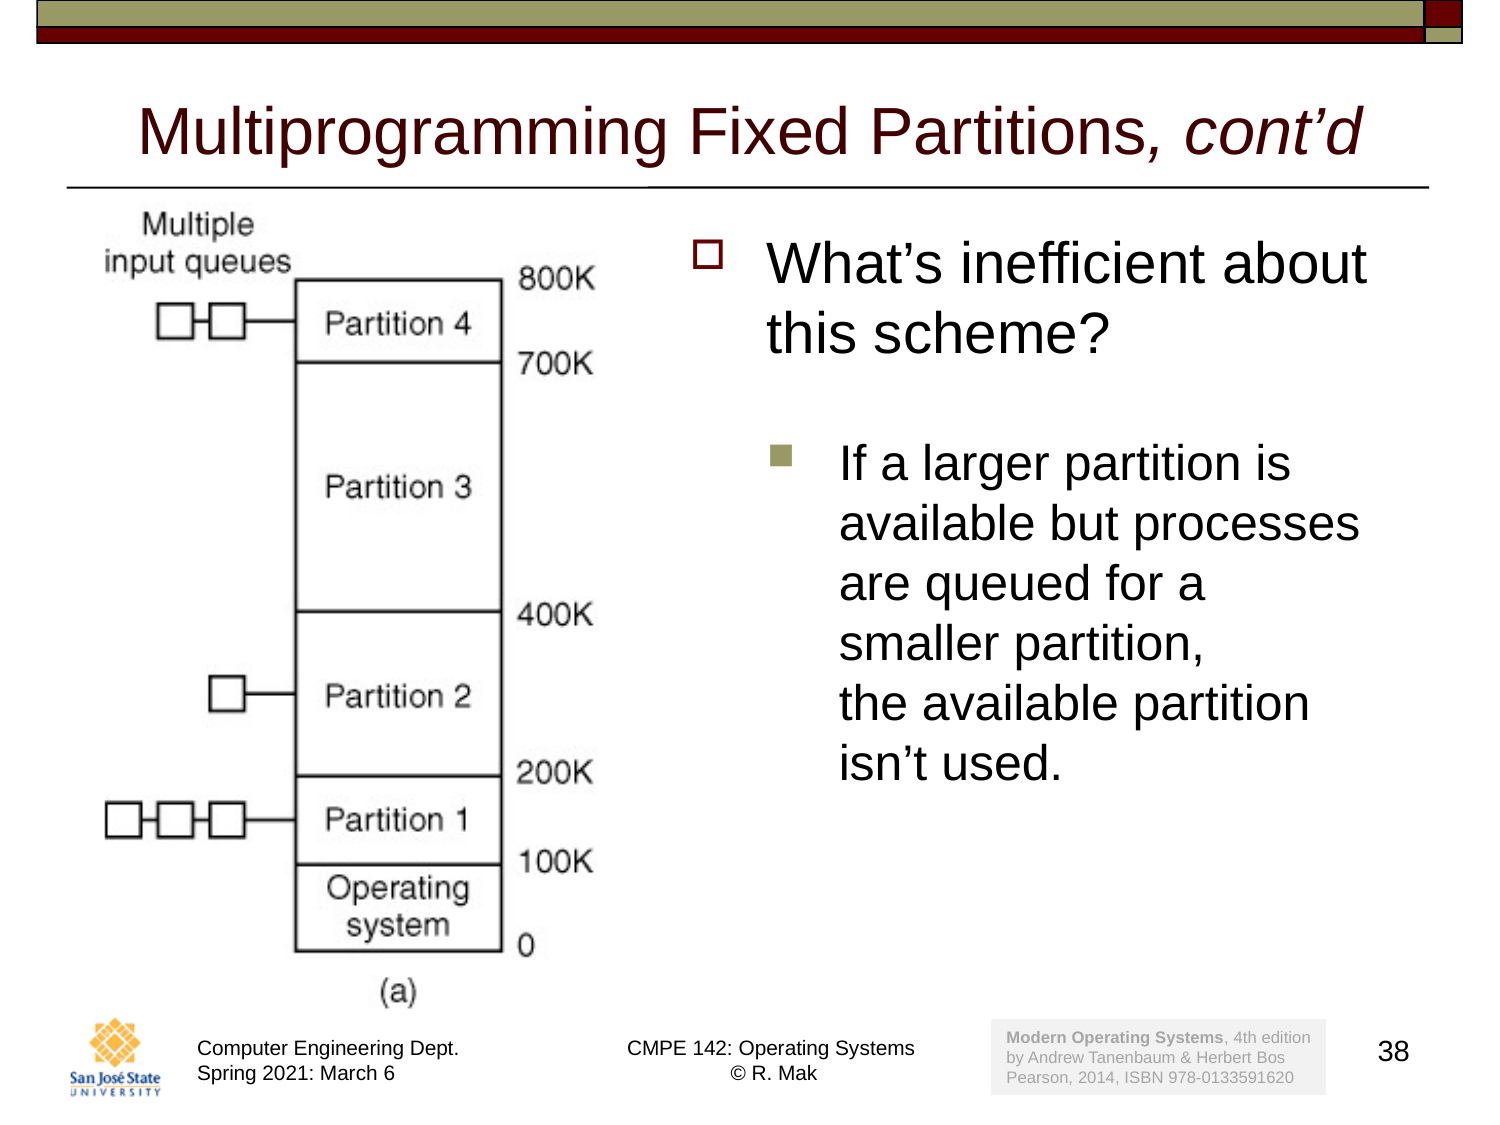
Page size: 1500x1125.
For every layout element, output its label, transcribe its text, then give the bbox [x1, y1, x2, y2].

title Multiprogramming Fixed Partitions, cont’d [75, 67, 1425, 175]
picture [60, 202, 660, 1112]
slide_number 38 [1305, 1025, 1425, 1100]
list What’s inefficient about this scheme? If a larger partition is available but processes are queued for a smaller partition, the available partition isn’t used. [675, 217, 1395, 1006]
text_box Modern Operating Systems, 4th edition by Andrew Tanenbaum & Herbert Bos Pearson, 2014, ISBN 978-0133591620 [991, 1019, 1326, 1095]
